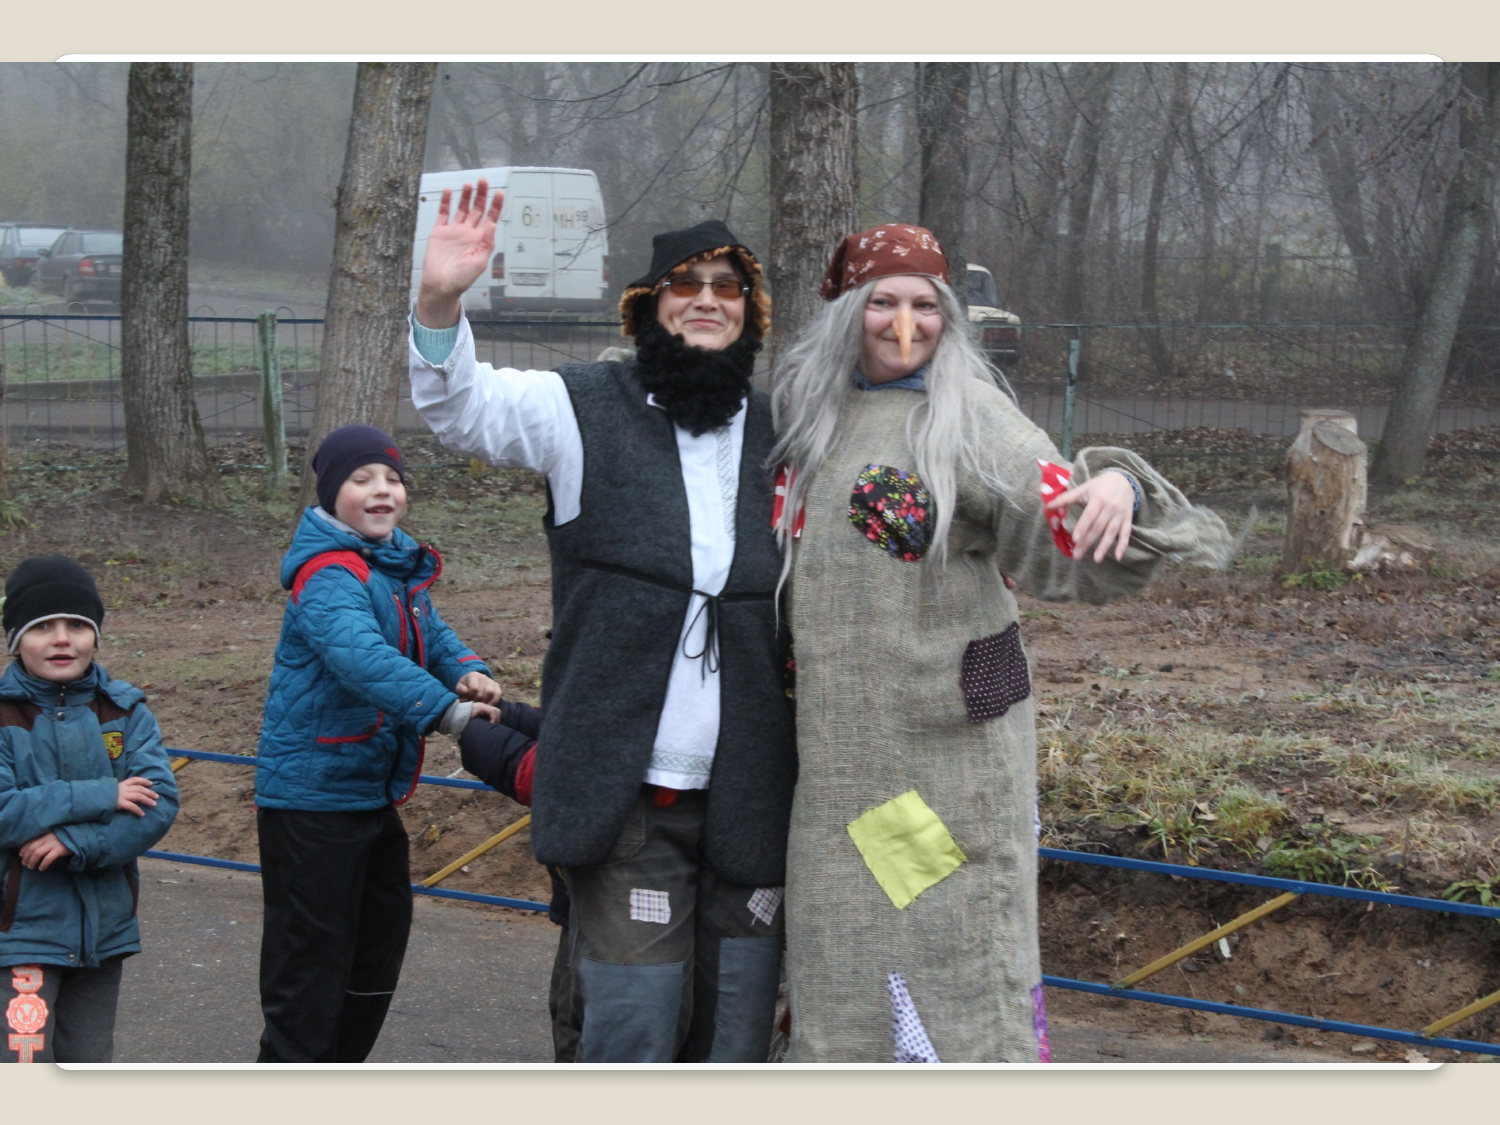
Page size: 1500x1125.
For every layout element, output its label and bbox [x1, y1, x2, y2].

picture [0, 62, 1500, 1063]
